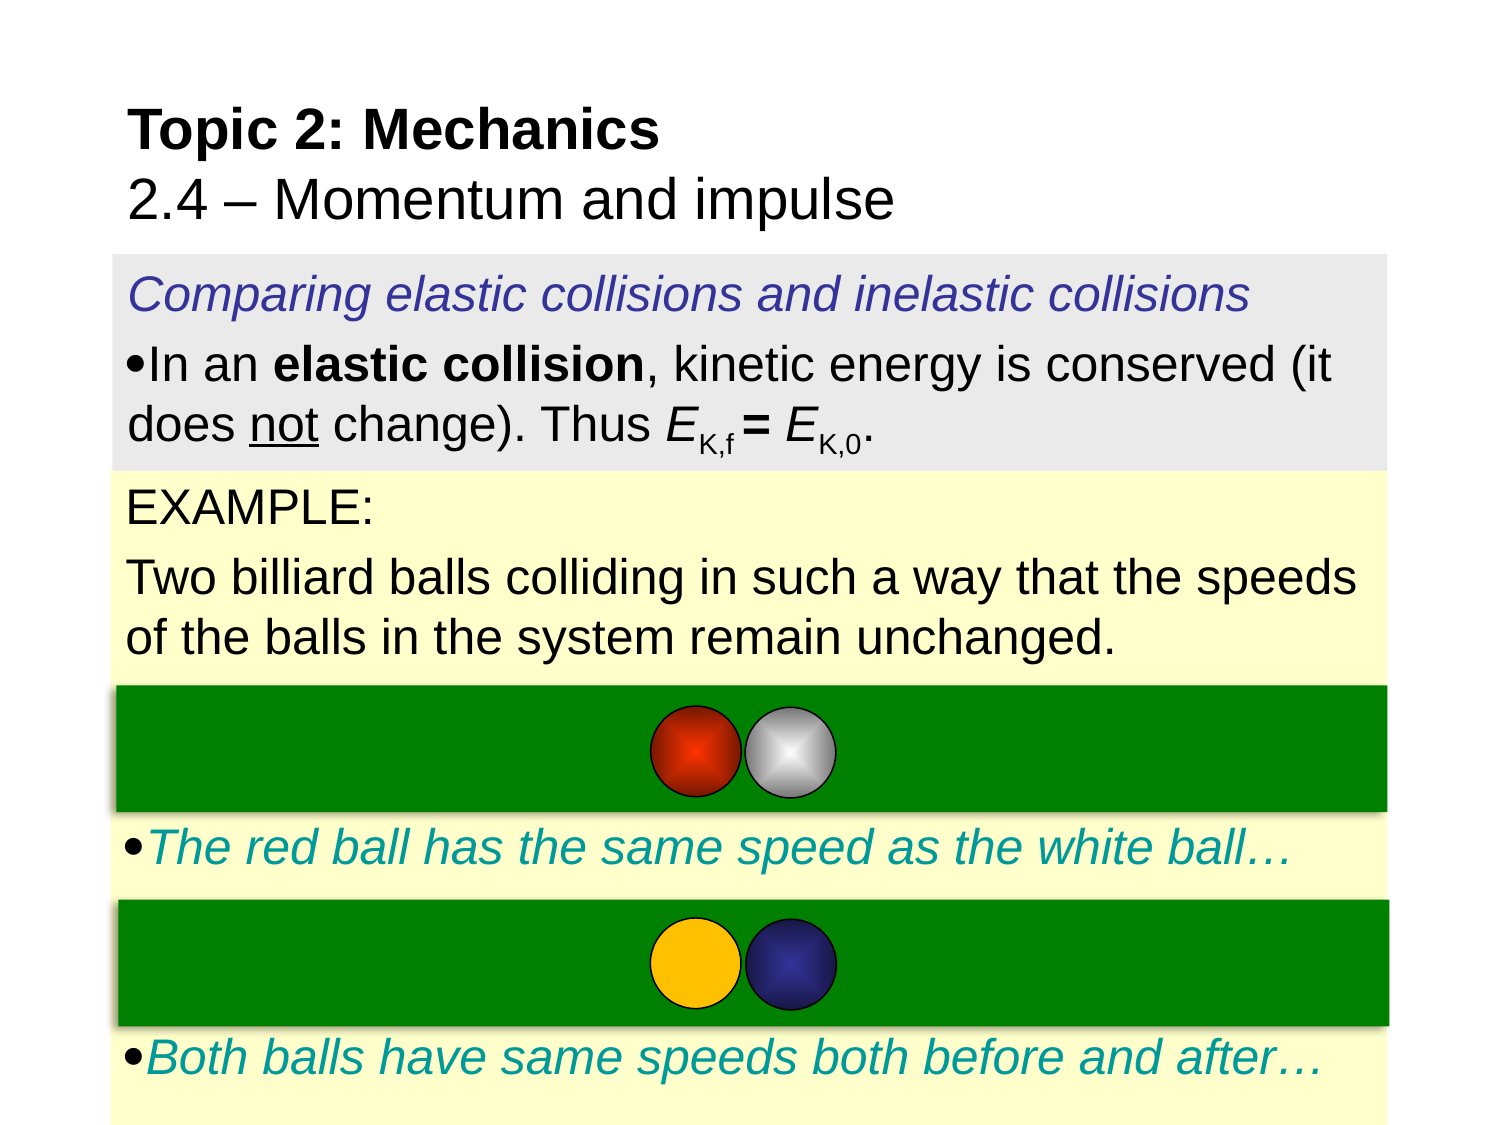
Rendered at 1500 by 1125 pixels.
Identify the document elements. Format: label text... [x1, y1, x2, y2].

text_box [116, 685, 1388, 813]
text_box [118, 899, 1390, 1027]
text_box EXAMPLE: Two billiard balls colliding in such a way that the speeds of the balls in the system remain unchanged. The red ball has the same speed as the white ball… Both balls have same speeds both before and after… [110, 467, 1388, 685]
text_box [650, 917, 741, 1009]
title Topic 2: Mechanics 2.4 – Momentum and impulse [112, 87, 1388, 235]
text_box EXAMPLE: Two billiard balls colliding in such a way that the speeds of the balls in the system remain unchanged. The red ball has the same speed as the white ball… Both balls have same speeds both before and after… [110, 1034, 1388, 1125]
text_box Comparing elastic collisions and inelastic collisions In an elastic collision, kinetic energy is conserved (it does not change). Thus EK,f = EK,0. [112, 254, 1388, 471]
text_box [745, 707, 836, 798]
text_box [745, 919, 837, 1010]
text_box EXAMPLE: Two billiard balls colliding in such a way that the speeds of the balls in the system remain unchanged. The red ball has the same speed as the white ball… Both balls have same speeds both before and after… [110, 814, 1388, 900]
text_box [650, 706, 742, 797]
